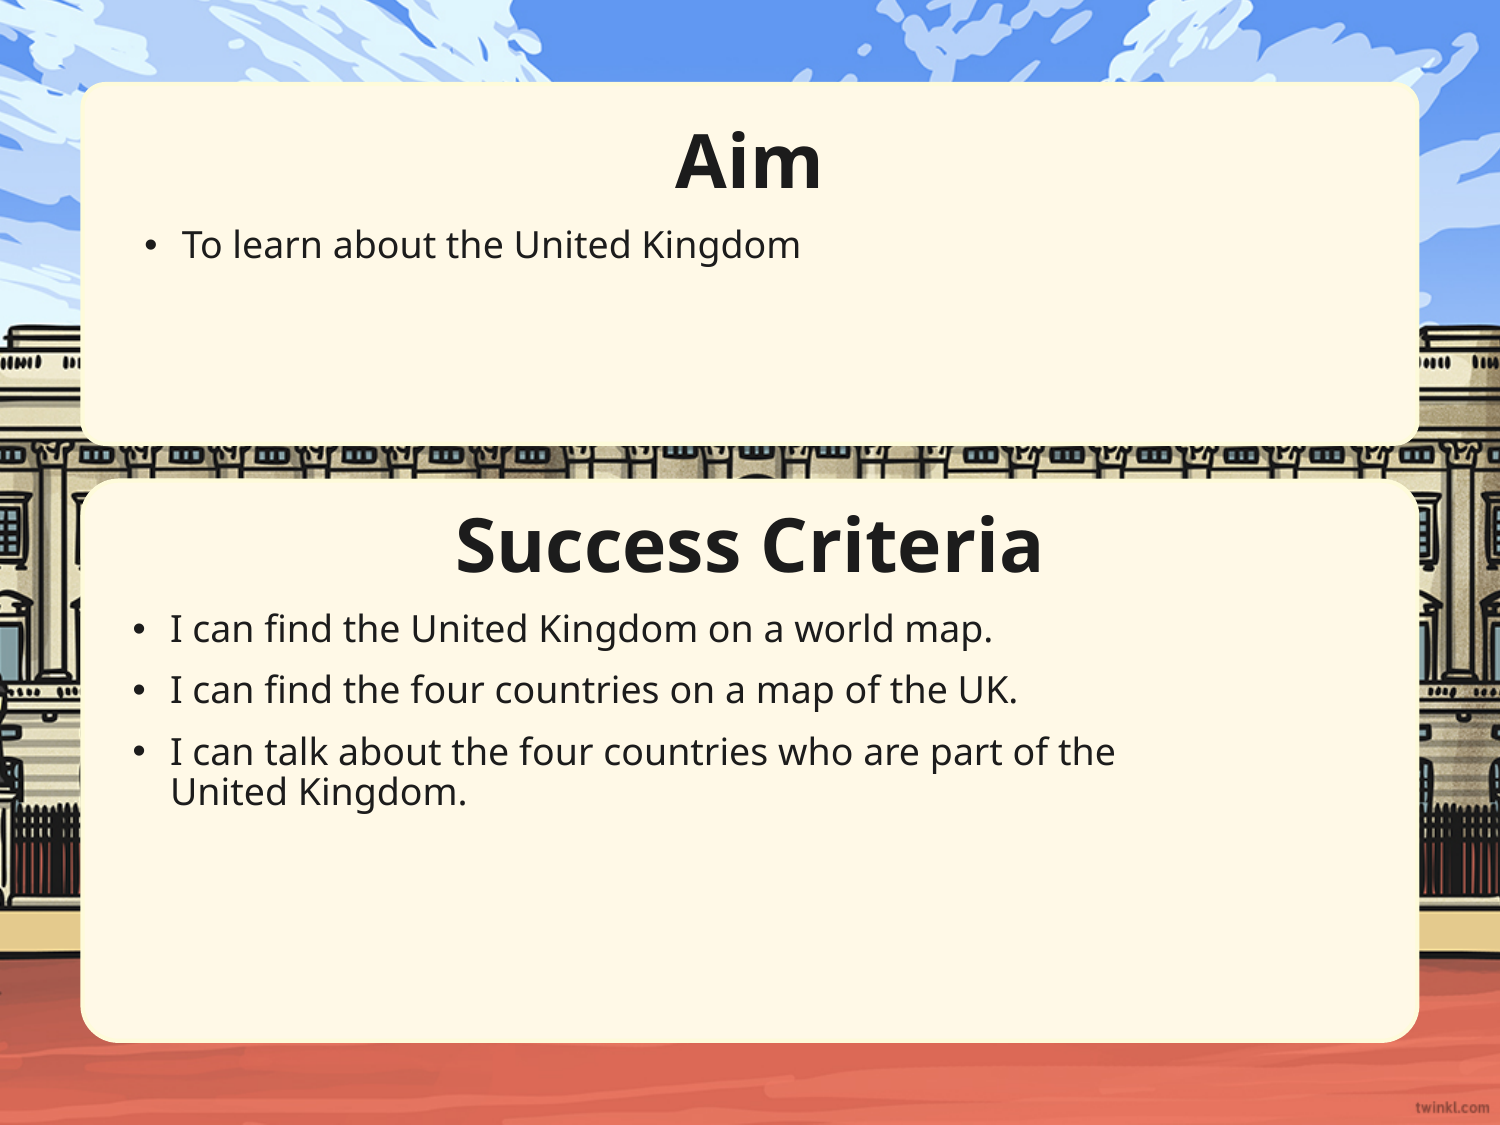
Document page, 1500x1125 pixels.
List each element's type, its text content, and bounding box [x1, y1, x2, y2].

list To learn about the United Kingdom [101, 183, 1399, 418]
picture [0, 0, 1500, 1125]
text_box Aim [103, 120, 1397, 183]
text_box Success Criteria [103, 503, 1397, 568]
text_box I can find the United Kingdom on a world map. I can find the four countries on a map of the UK. I can talk about the four countries who are part of the United Kingdom. [103, 568, 1397, 1000]
text_box [81, 479, 1419, 1042]
text_box [81, 83, 1419, 445]
